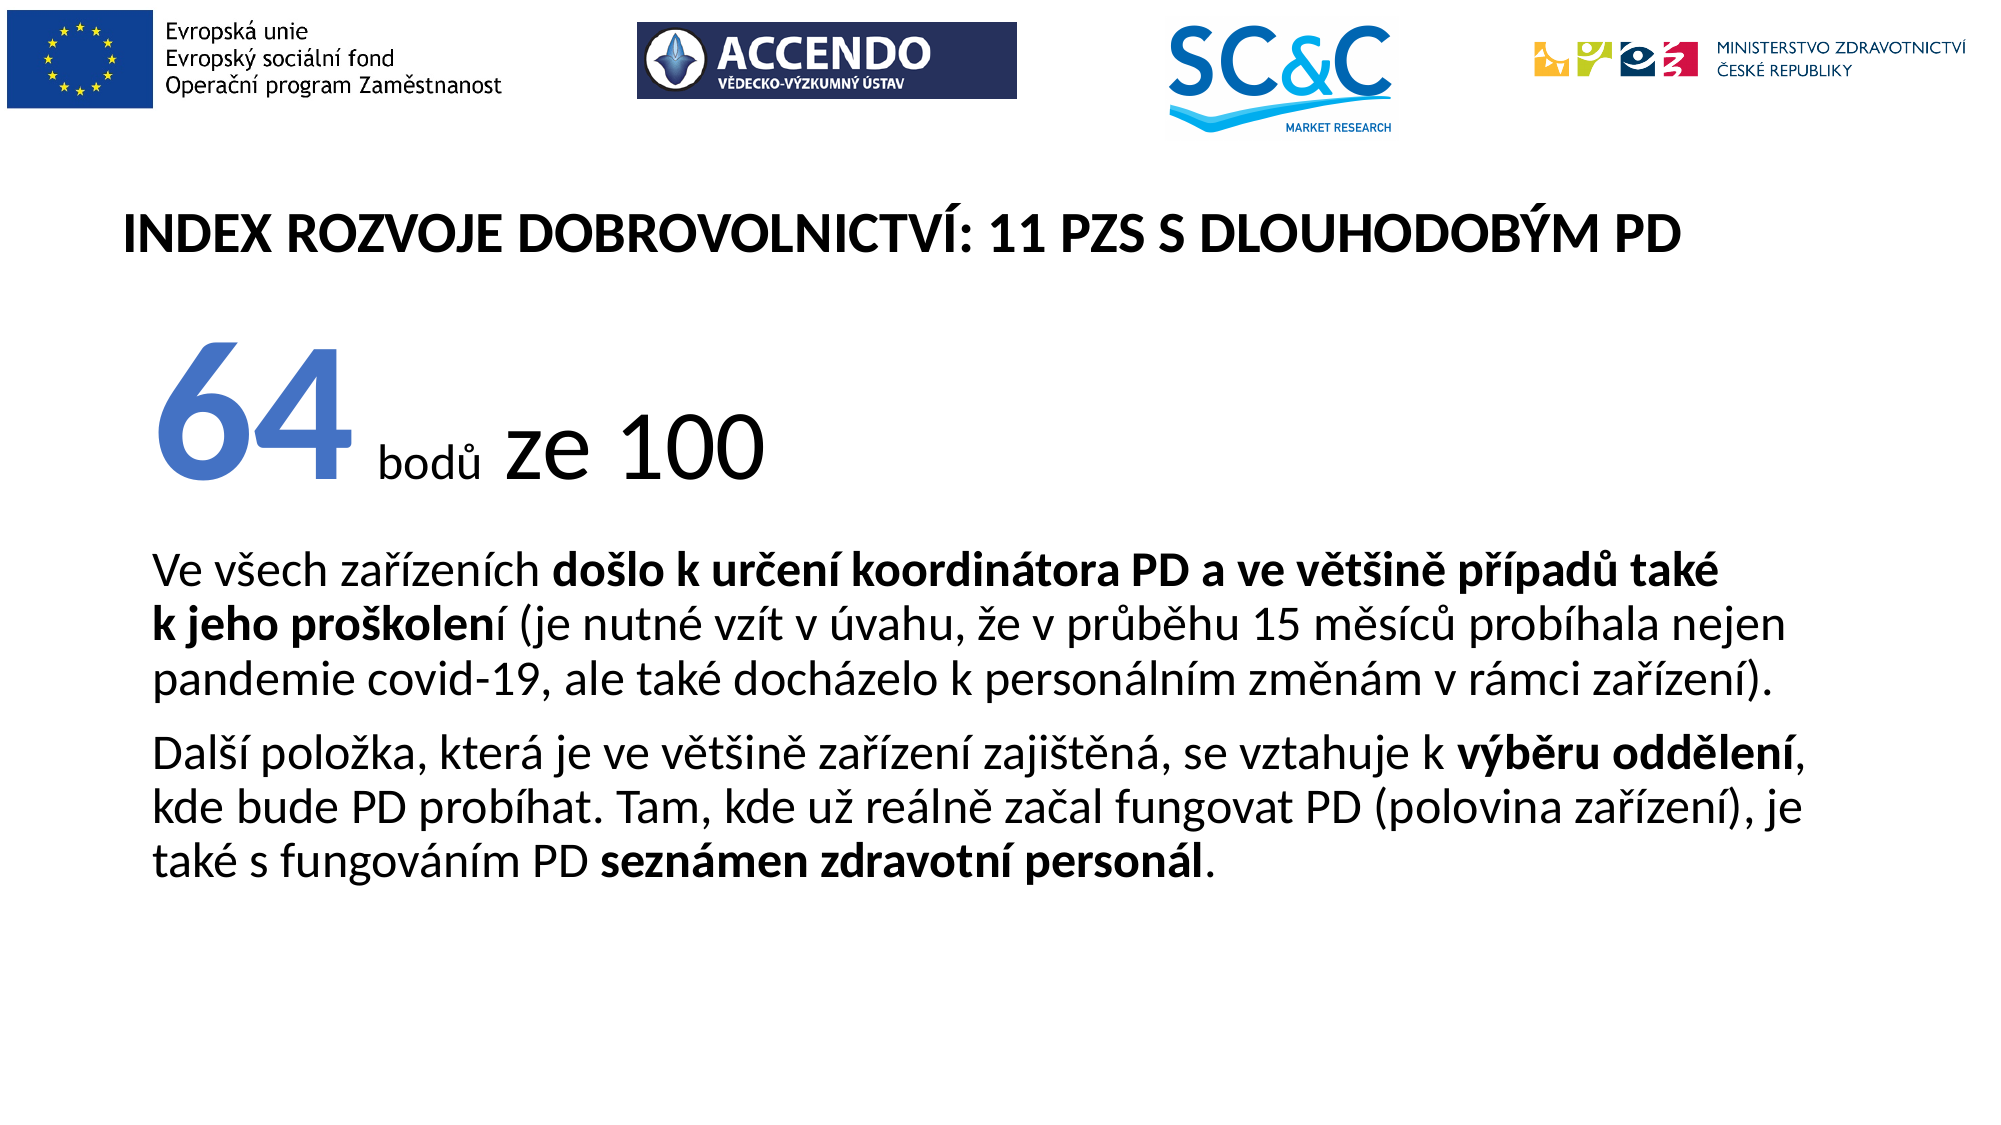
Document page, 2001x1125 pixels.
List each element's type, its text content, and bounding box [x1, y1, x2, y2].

picture [4, 7, 502, 111]
picture [637, 22, 1017, 99]
title INDEX ROZVOJE DOBROVOLNICTVÍ: 11 PZS S DLOUHODOBÝM PD [107, 180, 1833, 287]
list 64 bodů ze 100 Ve všech zařízeních došlo k určení koordinátora PD a ve většině případů také k jeho proškolení (je nutné vzít v úvahu, že v průběhu 15 měsíců probíhala nejen pandemie covid-19, ale také docházelo k personálním změnám v rámci zařízení). Další položka, která je ve většině zařízení zajištěná, se vztahuje k výběru oddělení, kde bude PD probíhat. Tam, kde už reálně začal fungovat PD (polovina zařízení), je také s fungováním PD seznámen zdravotní personál. [137, 299, 1863, 1014]
picture [1500, 7, 1999, 111]
picture [1165, 16, 1399, 141]
